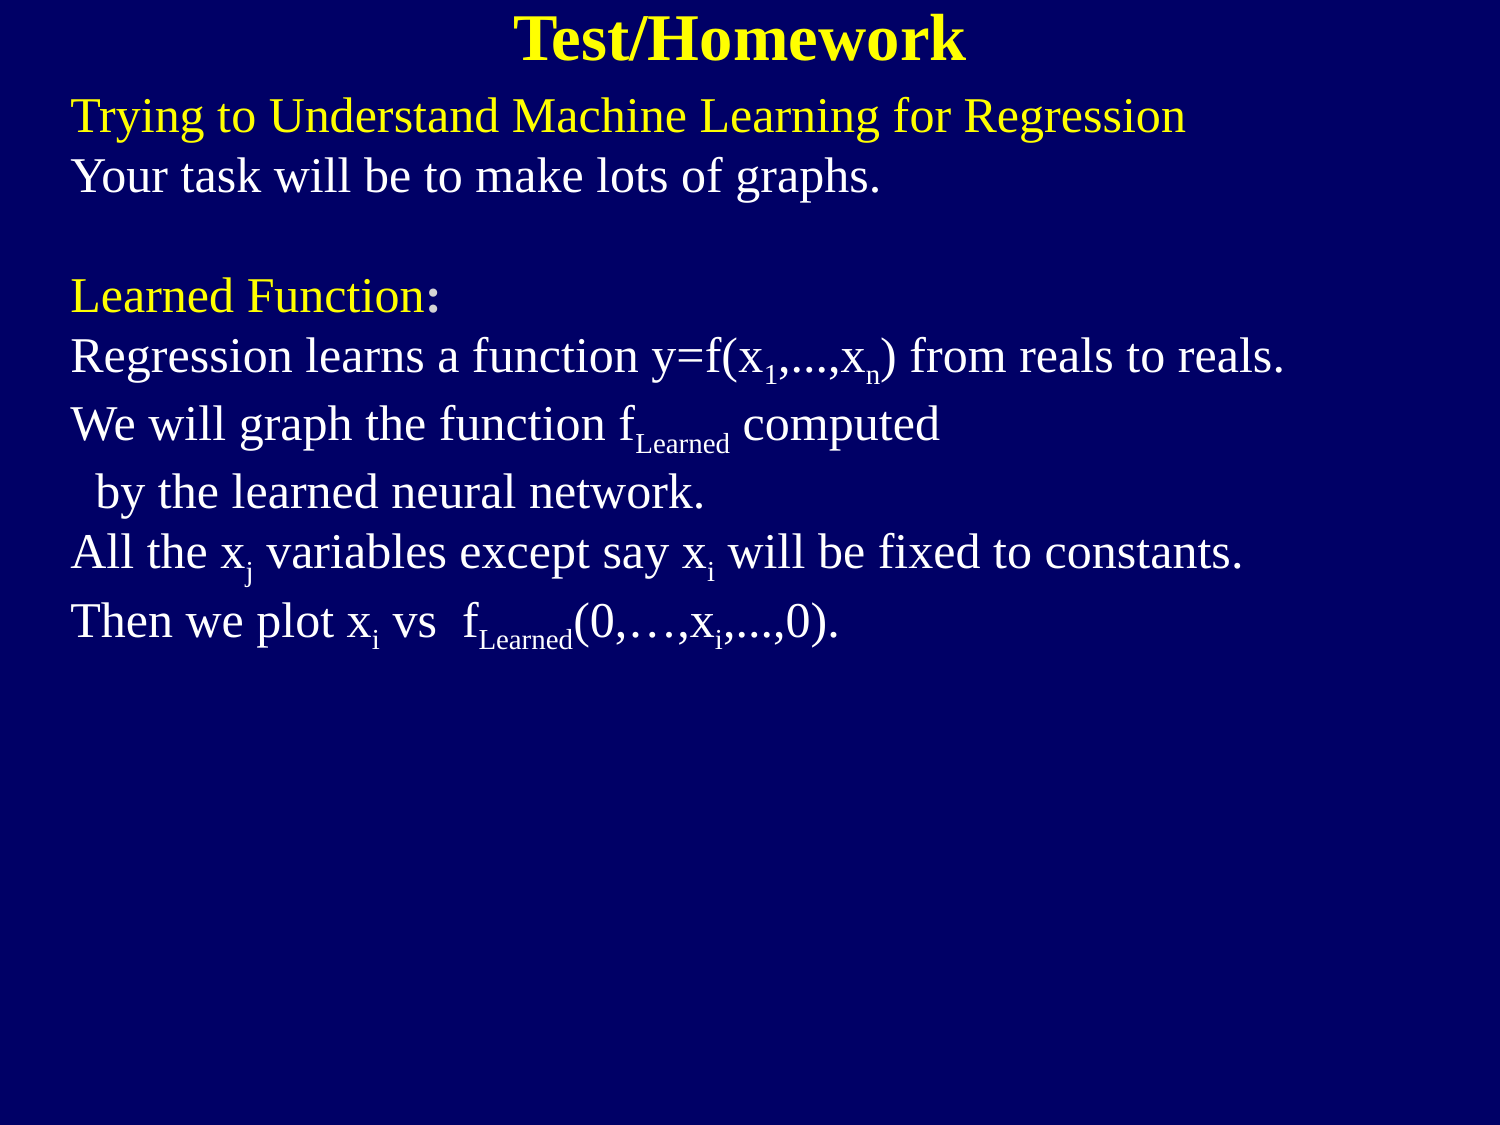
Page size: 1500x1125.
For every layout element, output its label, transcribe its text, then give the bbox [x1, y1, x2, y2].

text_box Trying to Understand Machine Learning for Regression Your task will be to make lots of graphs. Learned Function: Regression learns a function y=f(x1,...,xn) from reals to reals. We will graph the function fLearned computed by the learned neural network. All the xj variables except say xi will be fixed to constants. Then we plot xi vs fLearned(0,…,xi,...,0). [55, 74, 1445, 663]
text_box Test/Homework [443, 0, 1038, 74]
